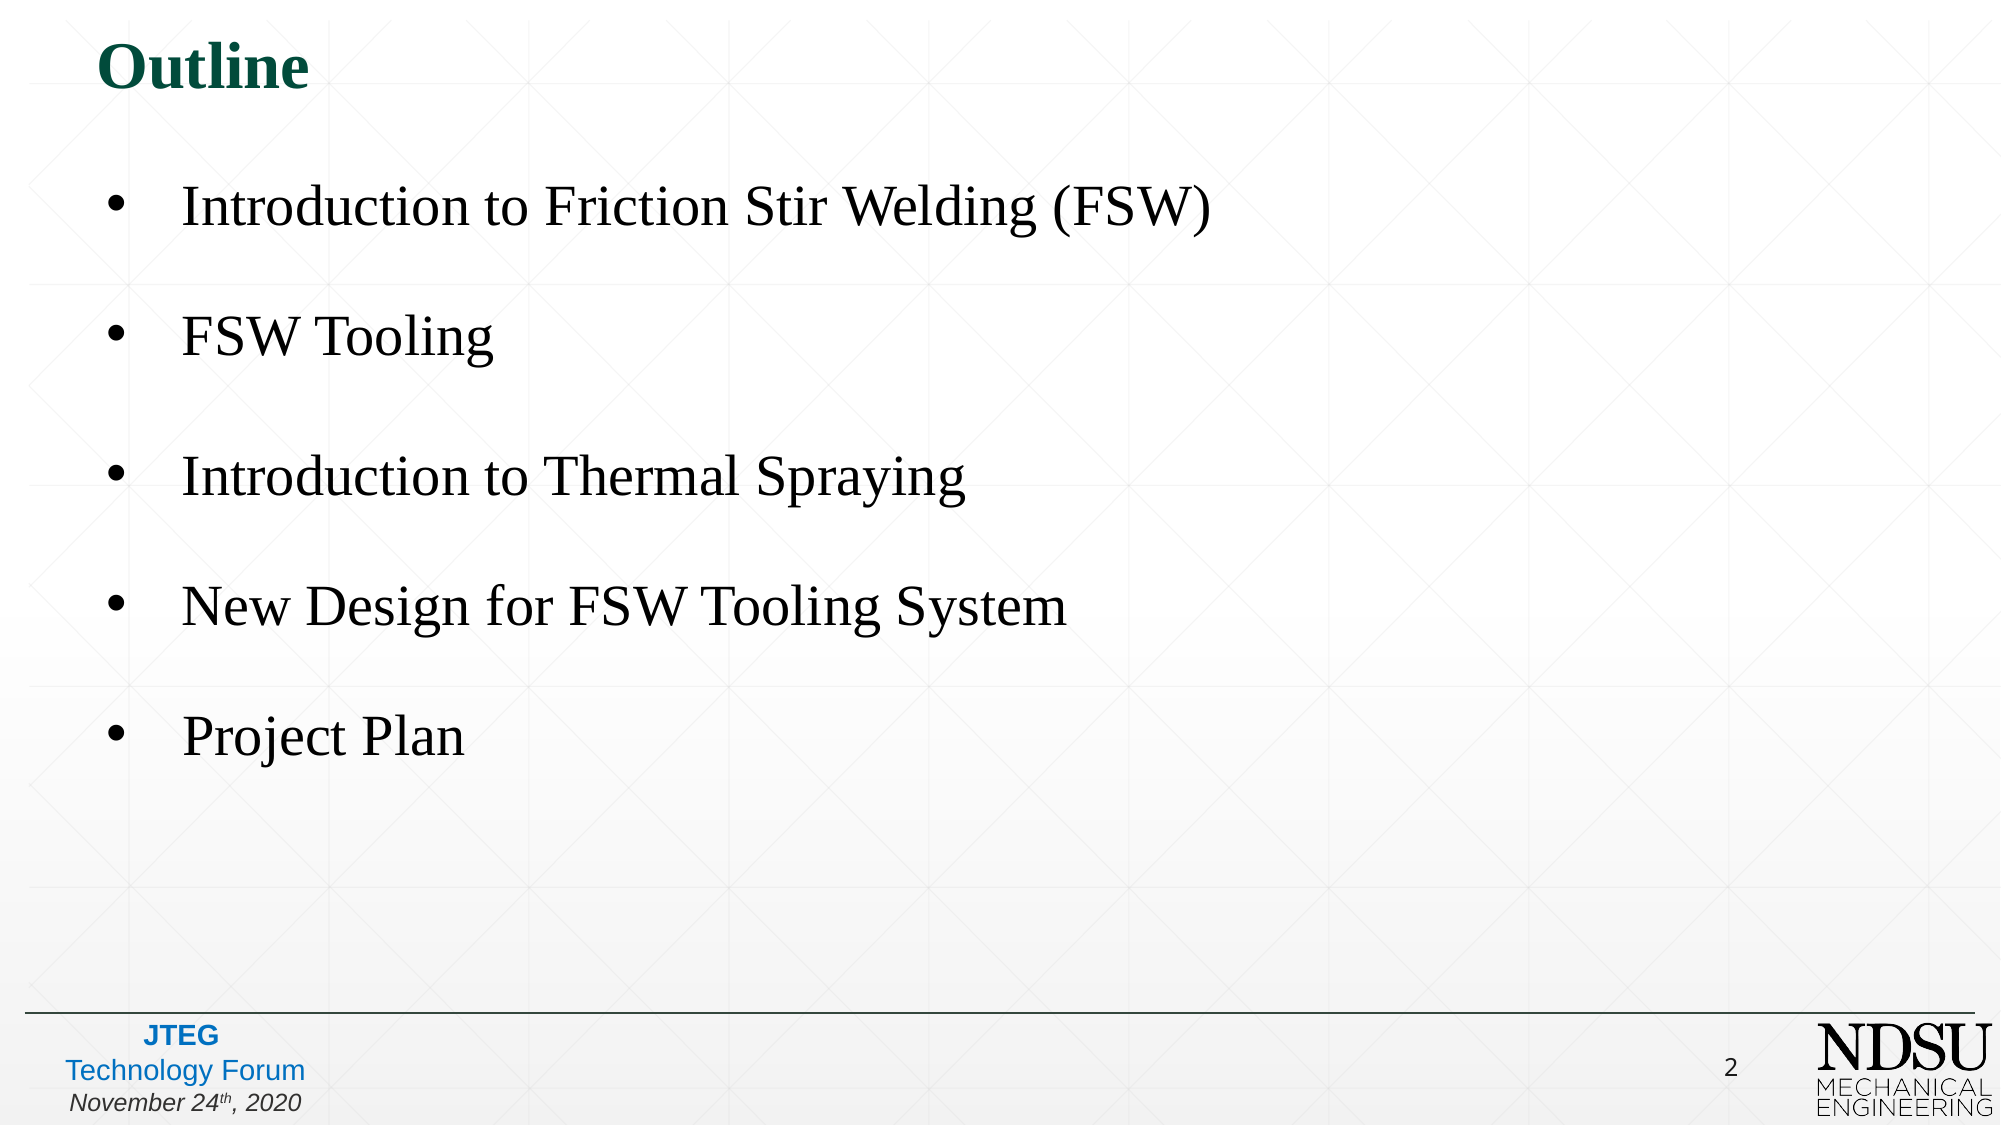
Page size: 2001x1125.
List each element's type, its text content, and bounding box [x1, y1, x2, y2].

picture [1809, 1013, 2001, 1125]
title Outline [81, 18, 1657, 111]
text_box Introduction to Friction Stir Welding (FSW) FSW Tooling Introduction to Thermal Spraying New Design for FSW Tooling System Project Plan [91, 159, 1795, 775]
slide_number 2 [1674, 1028, 1754, 1108]
